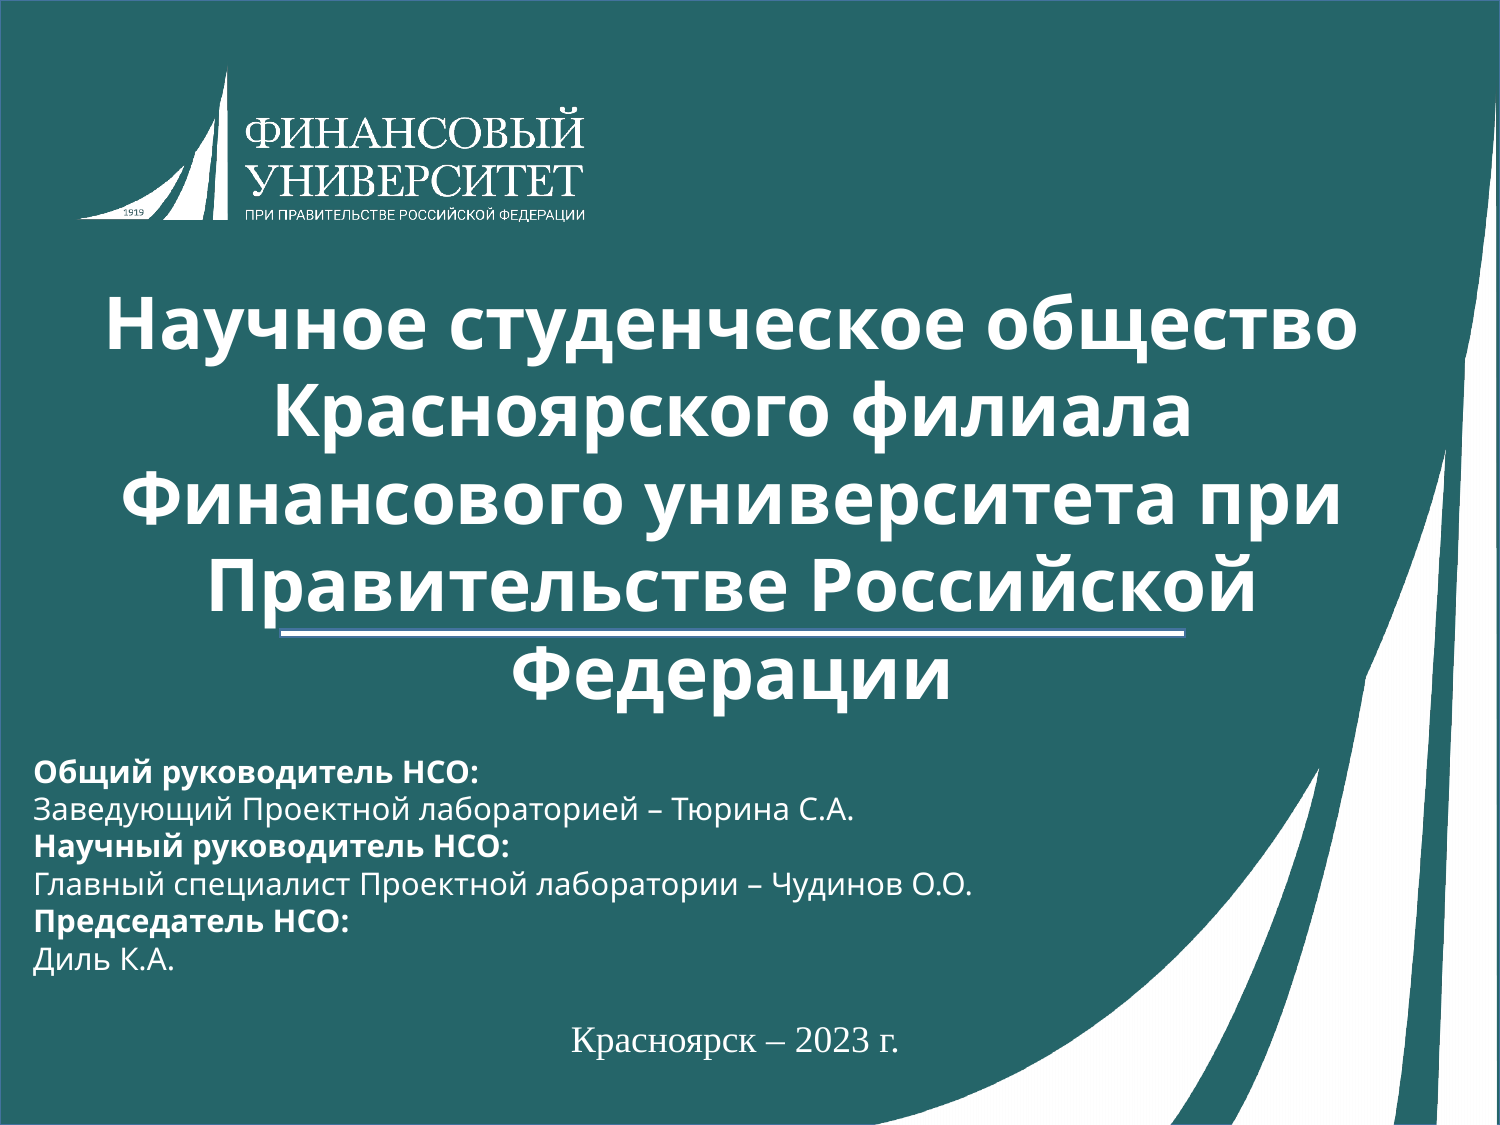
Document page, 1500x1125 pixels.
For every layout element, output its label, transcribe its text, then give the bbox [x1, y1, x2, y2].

text_box Научное студенческое общество Красноярского филиала Финансового университета при Правительстве Российской Федерации [22, 268, 873, 722]
picture [75, 43, 589, 222]
text_box [0, 0, 1500, 1125]
text_box Красноярск – 2023 г. [556, 1007, 873, 1068]
picture [873, 80, 1497, 1125]
text_box Общий руководитель НСО: Заведующий Проектной лабораторией – Тюрина С.А. Научный руководитель НСО: Главный специалист Проектной лаборатории – Чудинов О.О. Председатель НСО: Диль К.А. [18, 744, 873, 984]
